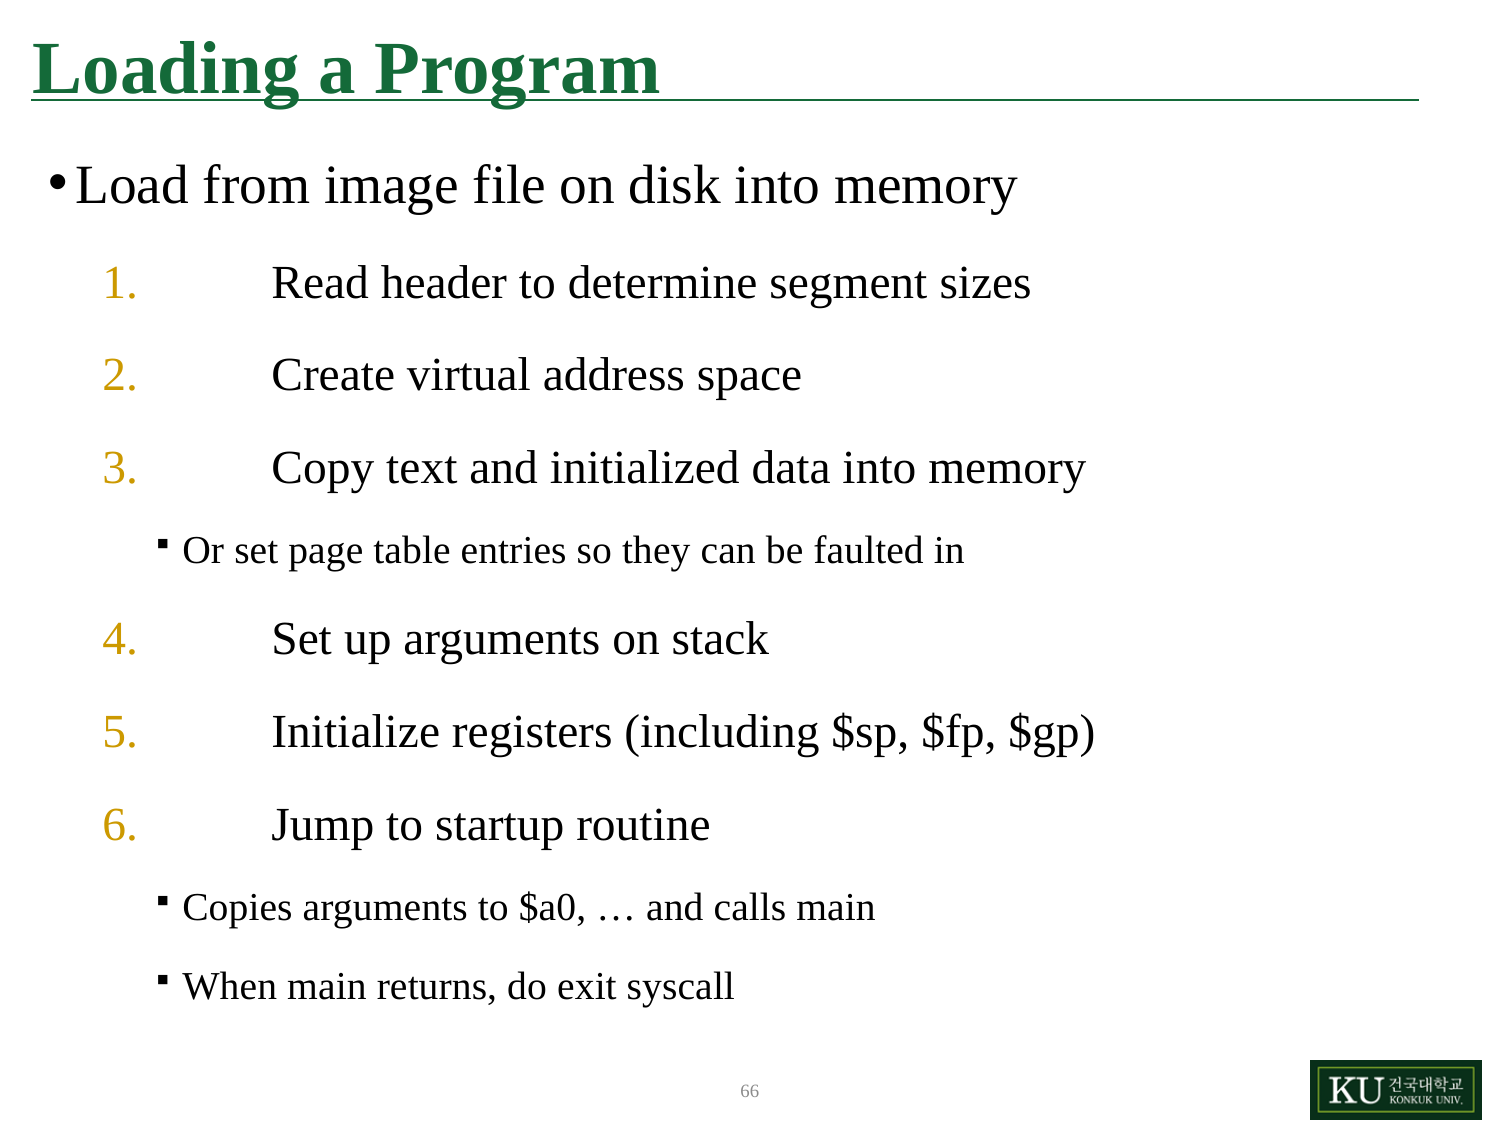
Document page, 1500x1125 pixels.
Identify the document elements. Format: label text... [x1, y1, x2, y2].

slide_number 66 [559, 1060, 941, 1120]
picture [1310, 1060, 1482, 1120]
title Loading a Program [17, 10, 1396, 121]
list Load from image file on disk into memory 1. Read header to determine segment sizes 2. Create virtual address space 3. Copy text and initialized data into memory Or set page table entries so they can be faulted in 4. Set up arguments on stack 5. Initialize registers (including $sp, $fp, $gp) 6. Jump to startup routine Copies arguments to $a0, … and calls main When main returns, do exit syscall [33, 107, 1468, 1023]
